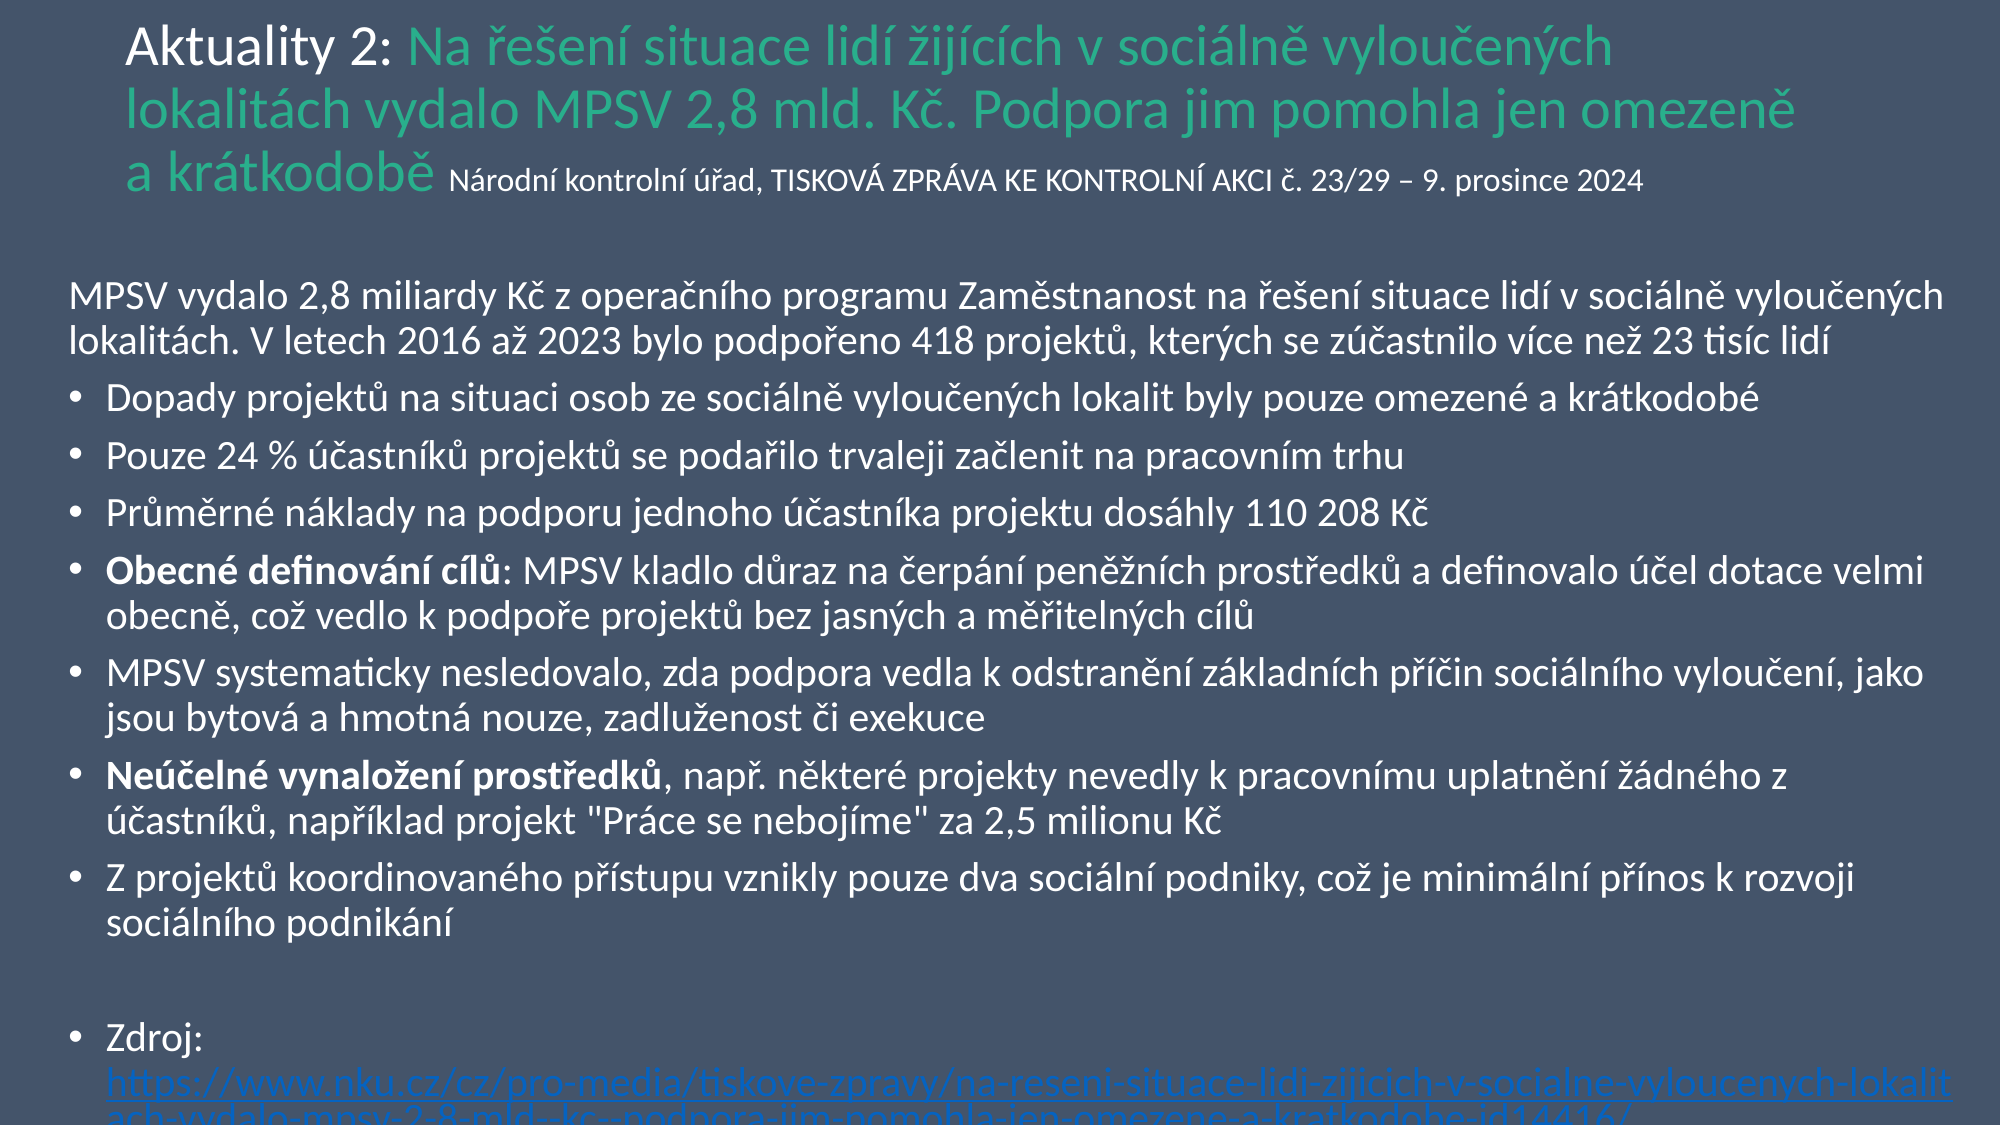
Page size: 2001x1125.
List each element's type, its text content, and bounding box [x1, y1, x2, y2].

title Aktuality 2: Na řešení situace lidí žijících v sociálně vyloučených lokalitách vydalo MPSV 2,8 mld. Kč. Podpora jim pomohla jen omezeně a krátkodobě Národní kontrolní úřad, TISKOVÁ ZPRÁVA KE KONTROLNÍ AKCI č. 23/29 – 9. prosince 2024 [110, 13, 1836, 203]
list MPSV vydalo 2,8 miliardy Kč z operačního programu Zaměstnanost na řešení situace lidí v sociálně vyloučených lokalitách. V letech 2016 až 2023 bylo podpořeno 418 projektů, kterých se zúčastnilo více než 23 tisíc lidí Dopady projektů na situaci osob ze sociálně vyloučených lokalit byly pouze omezené a krátkodobé Pouze 24 % účastníků projektů se podařilo trvaleji začlenit na pracovním trhu Průměrné náklady na podporu jednoho účastníka projektu dosáhly 110 208 Kč Obecné definování cílů: MPSV kladlo důraz na čerpání peněžních prostředků a definovalo účel dotace velmi obecně, což vedlo k podpoře projektů bez jasných a měřitelných cílů MPSV systematicky nesledovalo, zda podpora vedla k odstranění základních příčin sociálního vyloučení, jako jsou bytová a hmotná nouze, zadluženost či exekuce Neúčelné vynaložení prostředků, např. některé projekty nevedly k pracovnímu uplatnění žádného z účastníků, například projekt "Práce se nebojíme" za 2,5 milionu Kč Z projektů koordinovaného přístupu vznikly pouze dva sociální podniky, což je minimální přínos k rozvoji sociálního podnikání Zdroj: https://www.nku.cz/cz/pro-media/tiskove-zpravy/na-reseni-situace-lidi-zijicich-v-socialne-vyloucenych-lokalitach-vydalo-mpsv-2-8-mld--kc--podpora-jim-pomohla-jen-omezene-a-kratkodobe-id14416/ [53, 203, 1977, 968]
